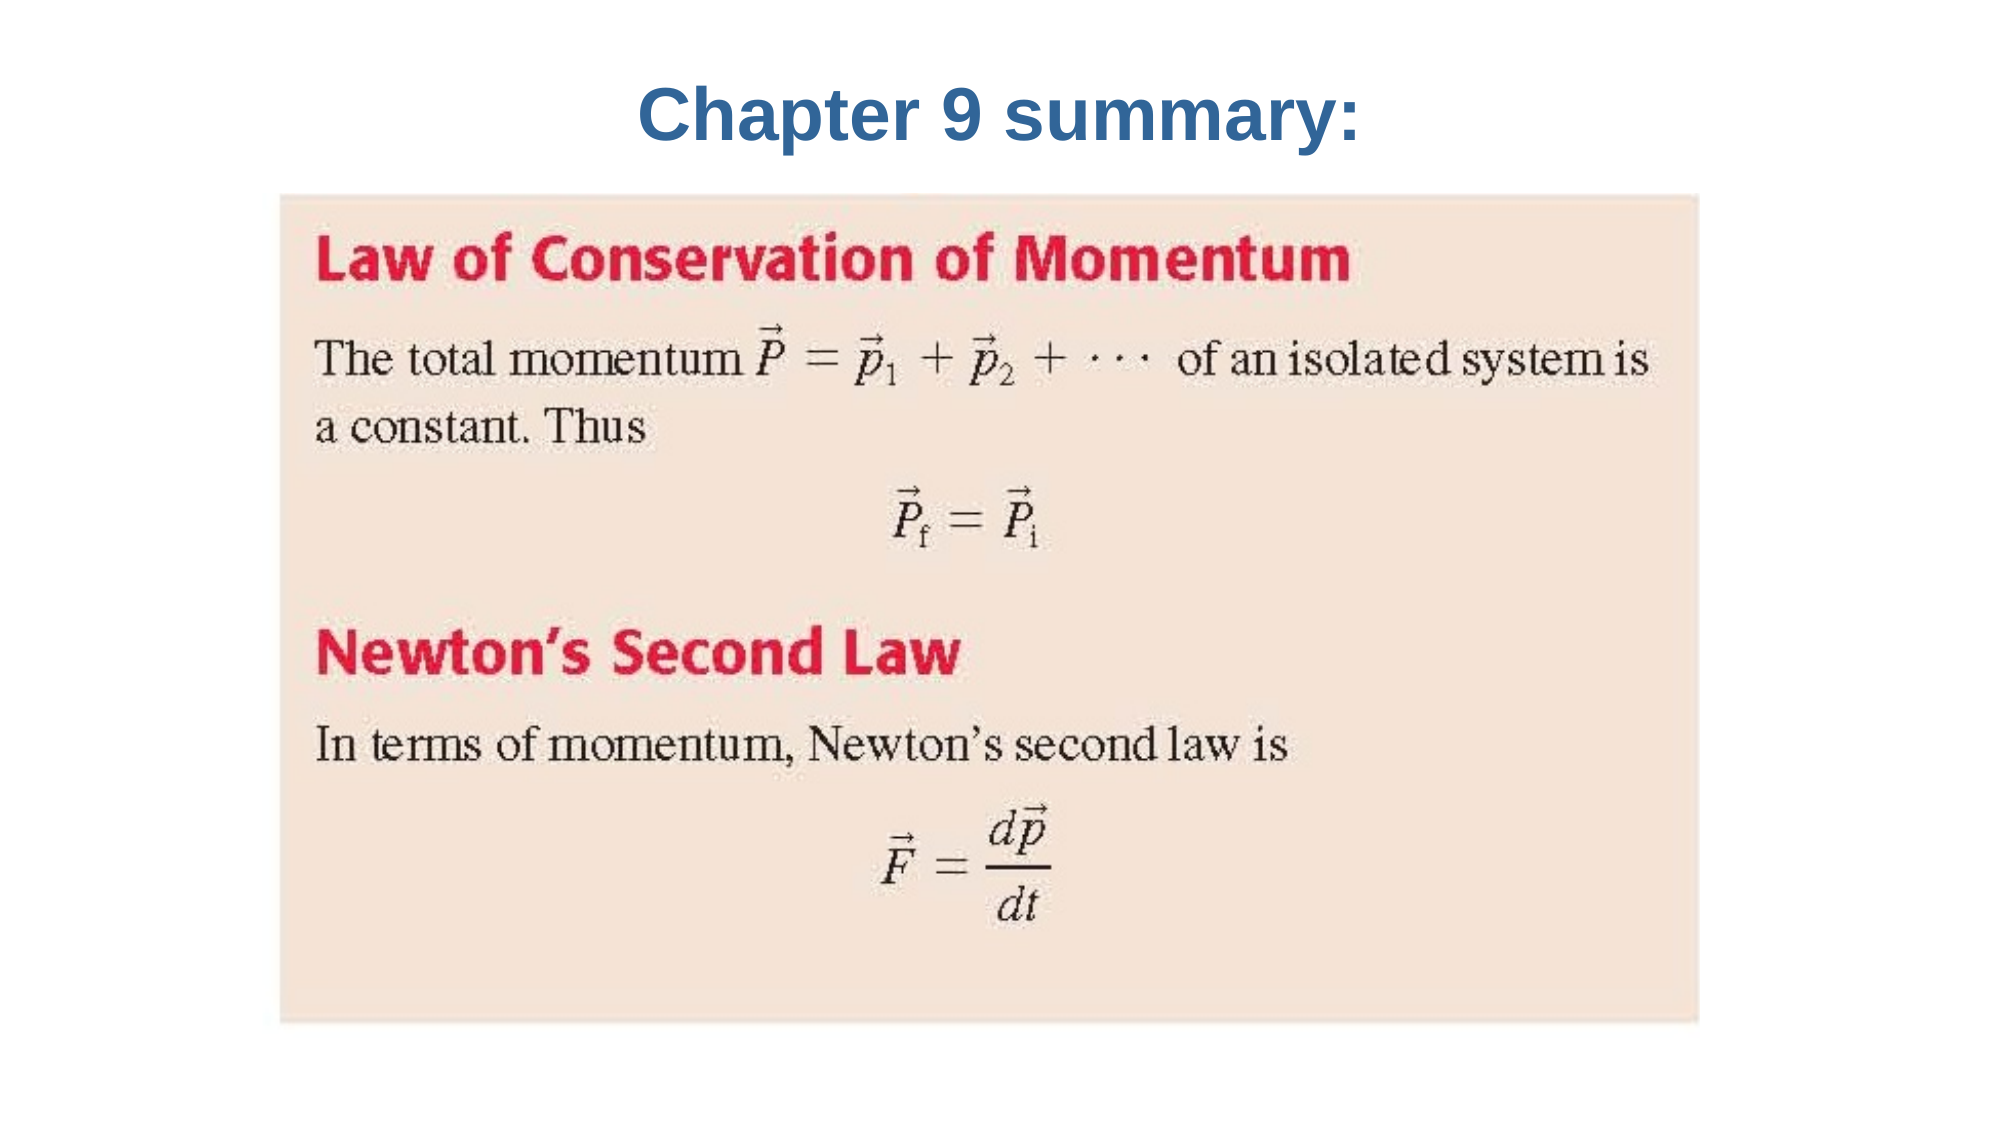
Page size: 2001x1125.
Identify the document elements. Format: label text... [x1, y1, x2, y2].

picture [262, 193, 1701, 1038]
title Chapter 9 summary: [324, 44, 1676, 176]
